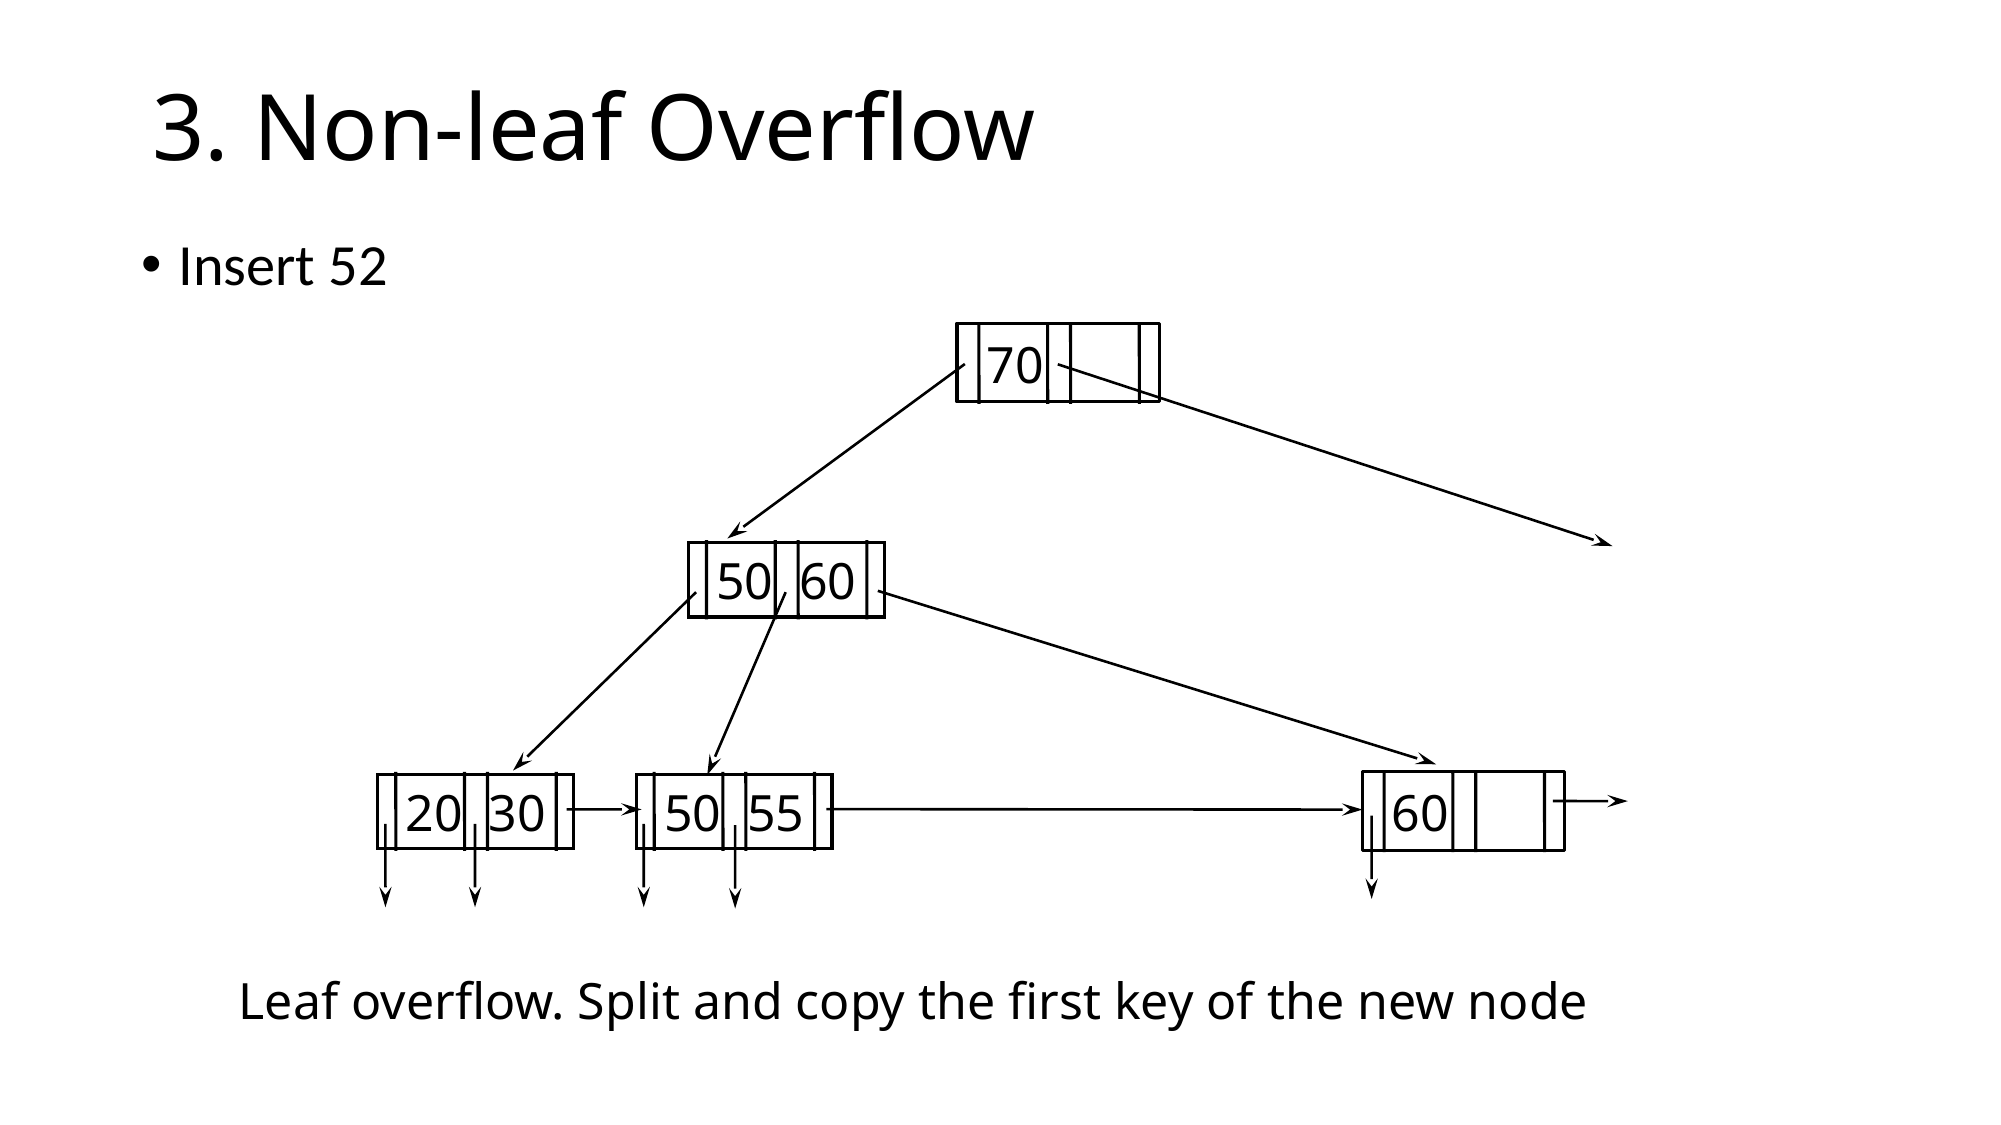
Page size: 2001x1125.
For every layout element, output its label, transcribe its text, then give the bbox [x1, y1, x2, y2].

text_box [631, 771, 837, 852]
list Insert 52 [126, 227, 1852, 1011]
text_box Leaf overflow. Split and copy the first key of the new node [223, 1011, 1754, 1037]
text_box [373, 771, 642, 908]
title 3. Non-leaf Overflow [137, 48, 1863, 214]
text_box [683, 540, 889, 620]
